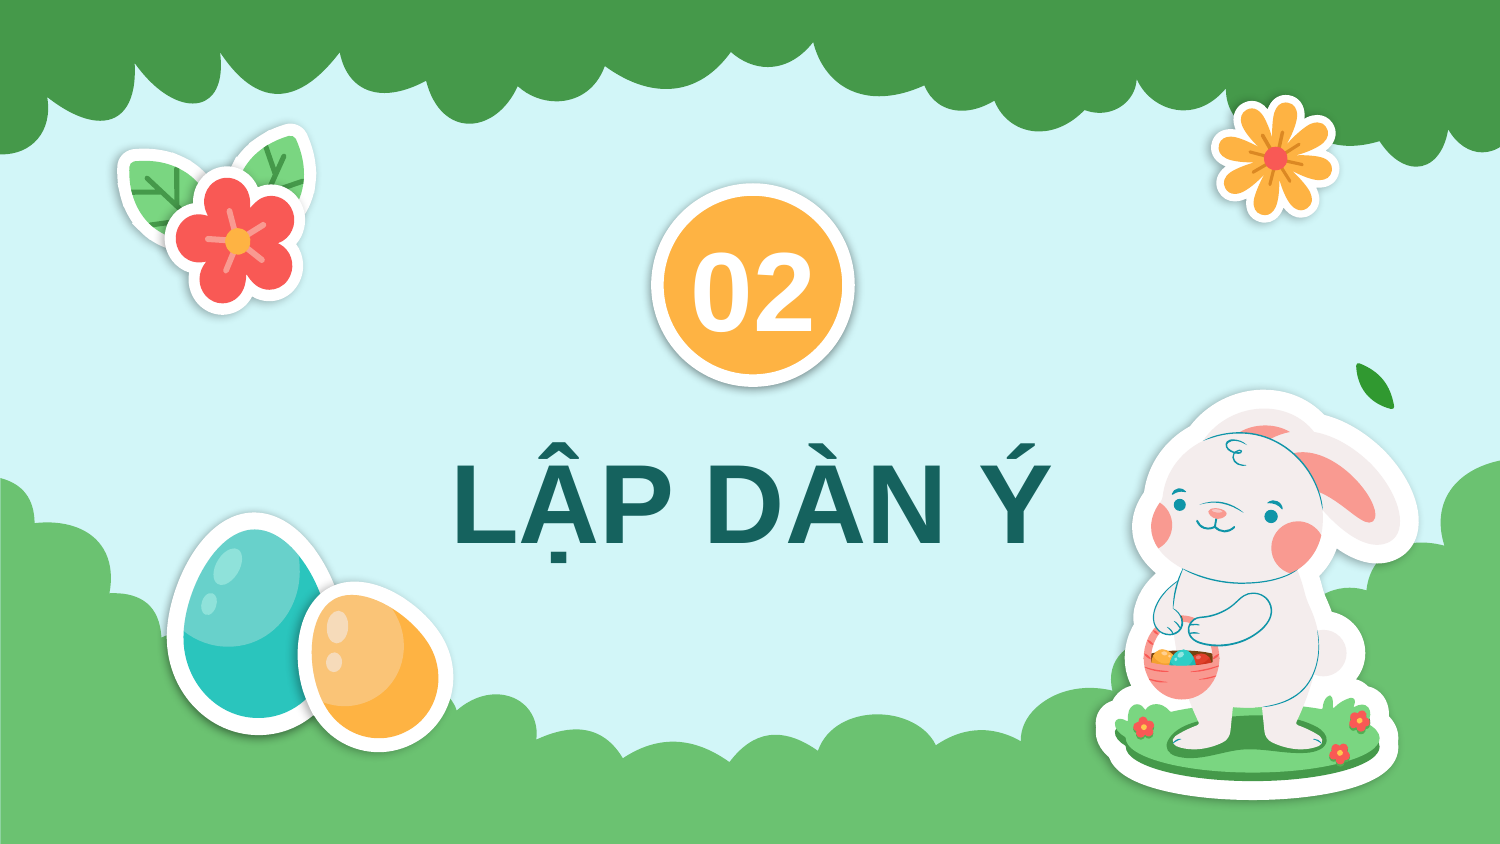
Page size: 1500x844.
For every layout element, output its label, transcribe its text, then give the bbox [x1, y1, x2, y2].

text_box [657, 241, 668, 329]
text_box 02 [668, 200, 838, 372]
text_box [838, 241, 849, 329]
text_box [293, 581, 464, 753]
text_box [163, 166, 307, 316]
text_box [121, 142, 226, 258]
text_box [219, 130, 324, 246]
title LẬP DÀN Ý [355, 394, 1089, 603]
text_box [152, 516, 347, 738]
text_box [713, 372, 793, 381]
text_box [1208, 94, 1342, 223]
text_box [1094, 389, 1425, 801]
text_box [709, 189, 797, 200]
